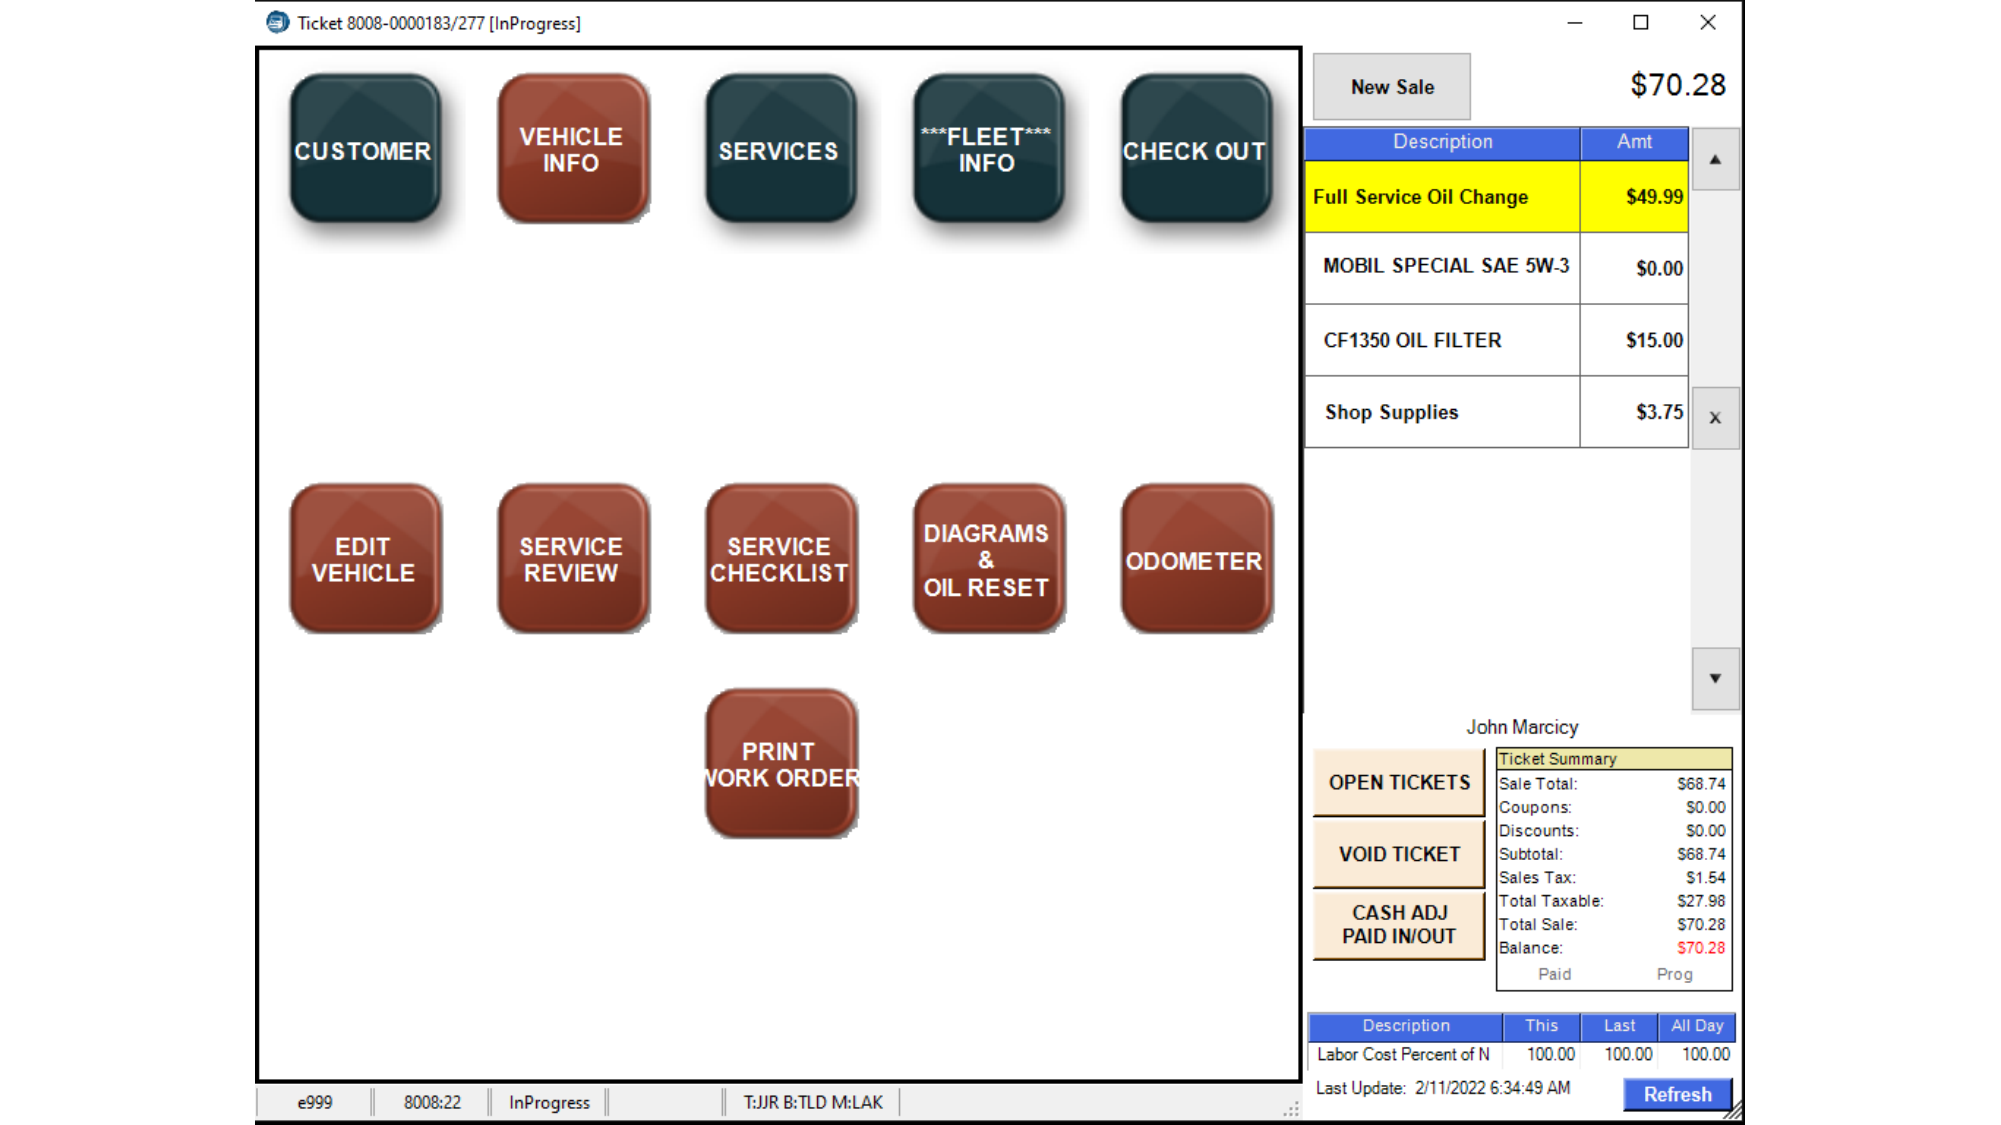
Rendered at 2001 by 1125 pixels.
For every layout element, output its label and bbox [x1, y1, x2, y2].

picture [255, 0, 1745, 1125]
